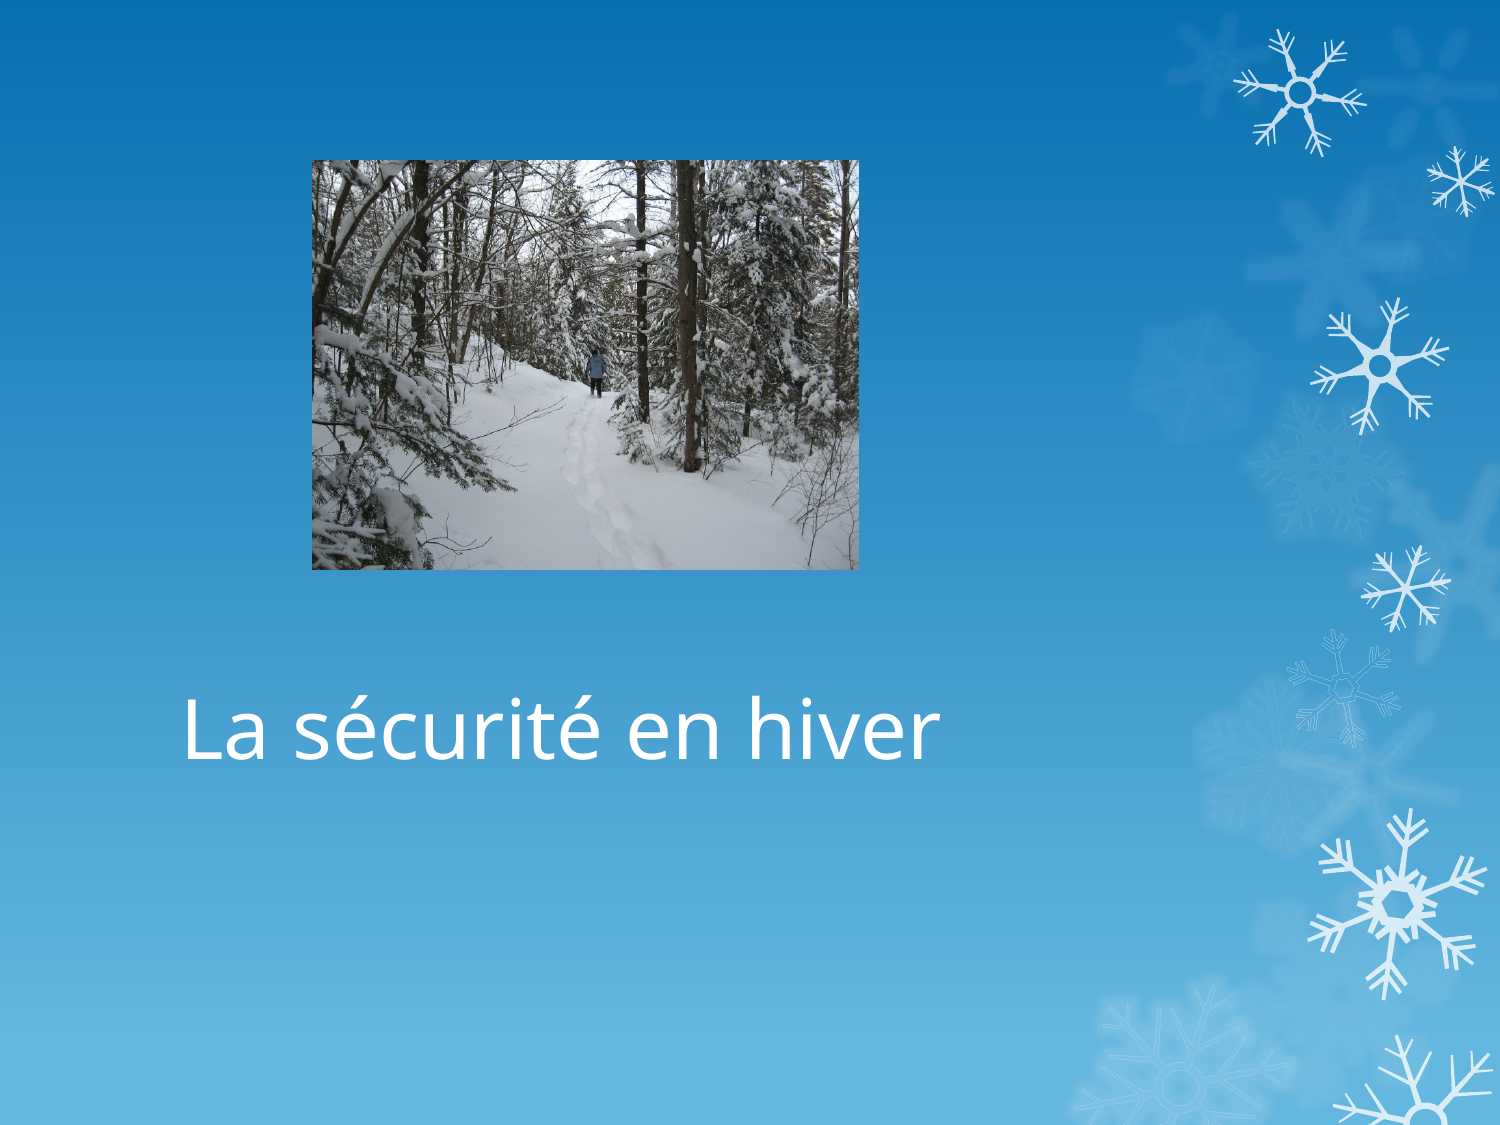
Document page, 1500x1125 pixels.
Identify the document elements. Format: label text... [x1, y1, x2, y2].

picture [312, 160, 859, 571]
title La sécurité en hiver [165, 542, 1334, 784]
